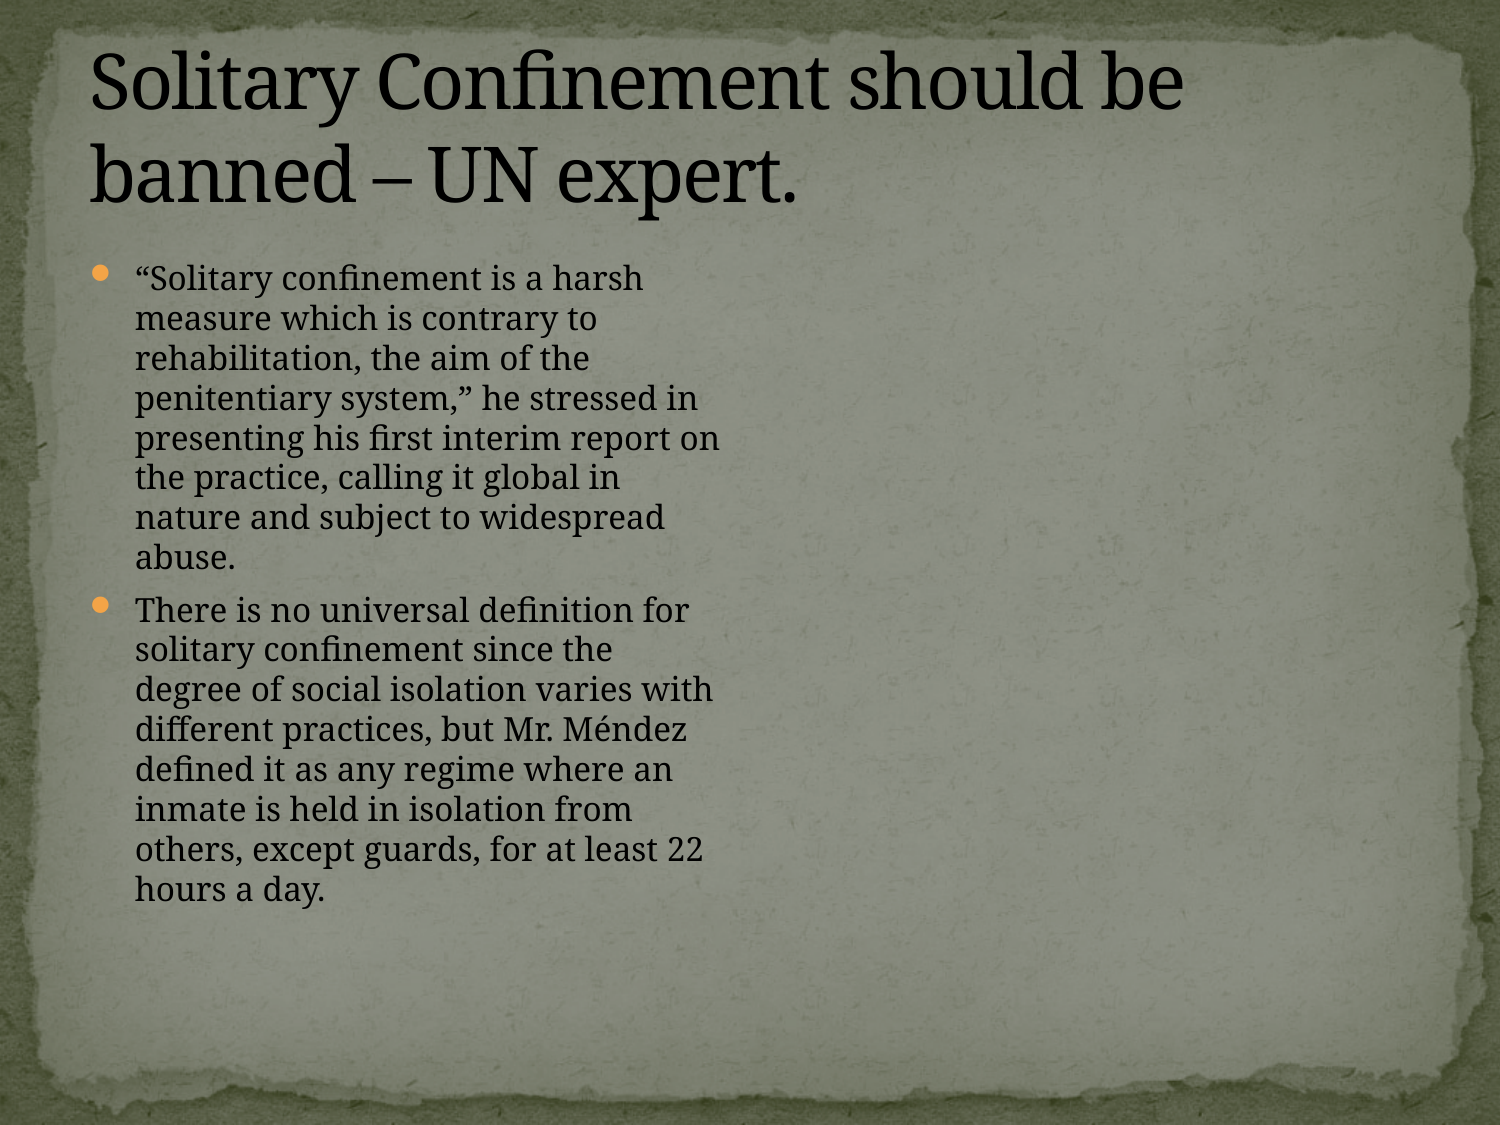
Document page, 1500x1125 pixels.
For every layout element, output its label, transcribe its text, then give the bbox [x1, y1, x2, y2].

list “Solitary confinement is a harsh measure which is contrary to rehabilitation, the aim of the penitentiary system,” he stressed in presenting his first interim report on the practice, calling it global in nature and subject to widespread abuse. There is no universal definition for solitary confinement since the degree of social isolation varies with different practices, but Mr. Méndez defined it as any regime where an inmate is held in isolation from others, except guards, for at least 22 hours a day. [75, 249, 741, 1000]
title Solitary Confinement should be banned – UN expert. [74, 24, 1425, 225]
